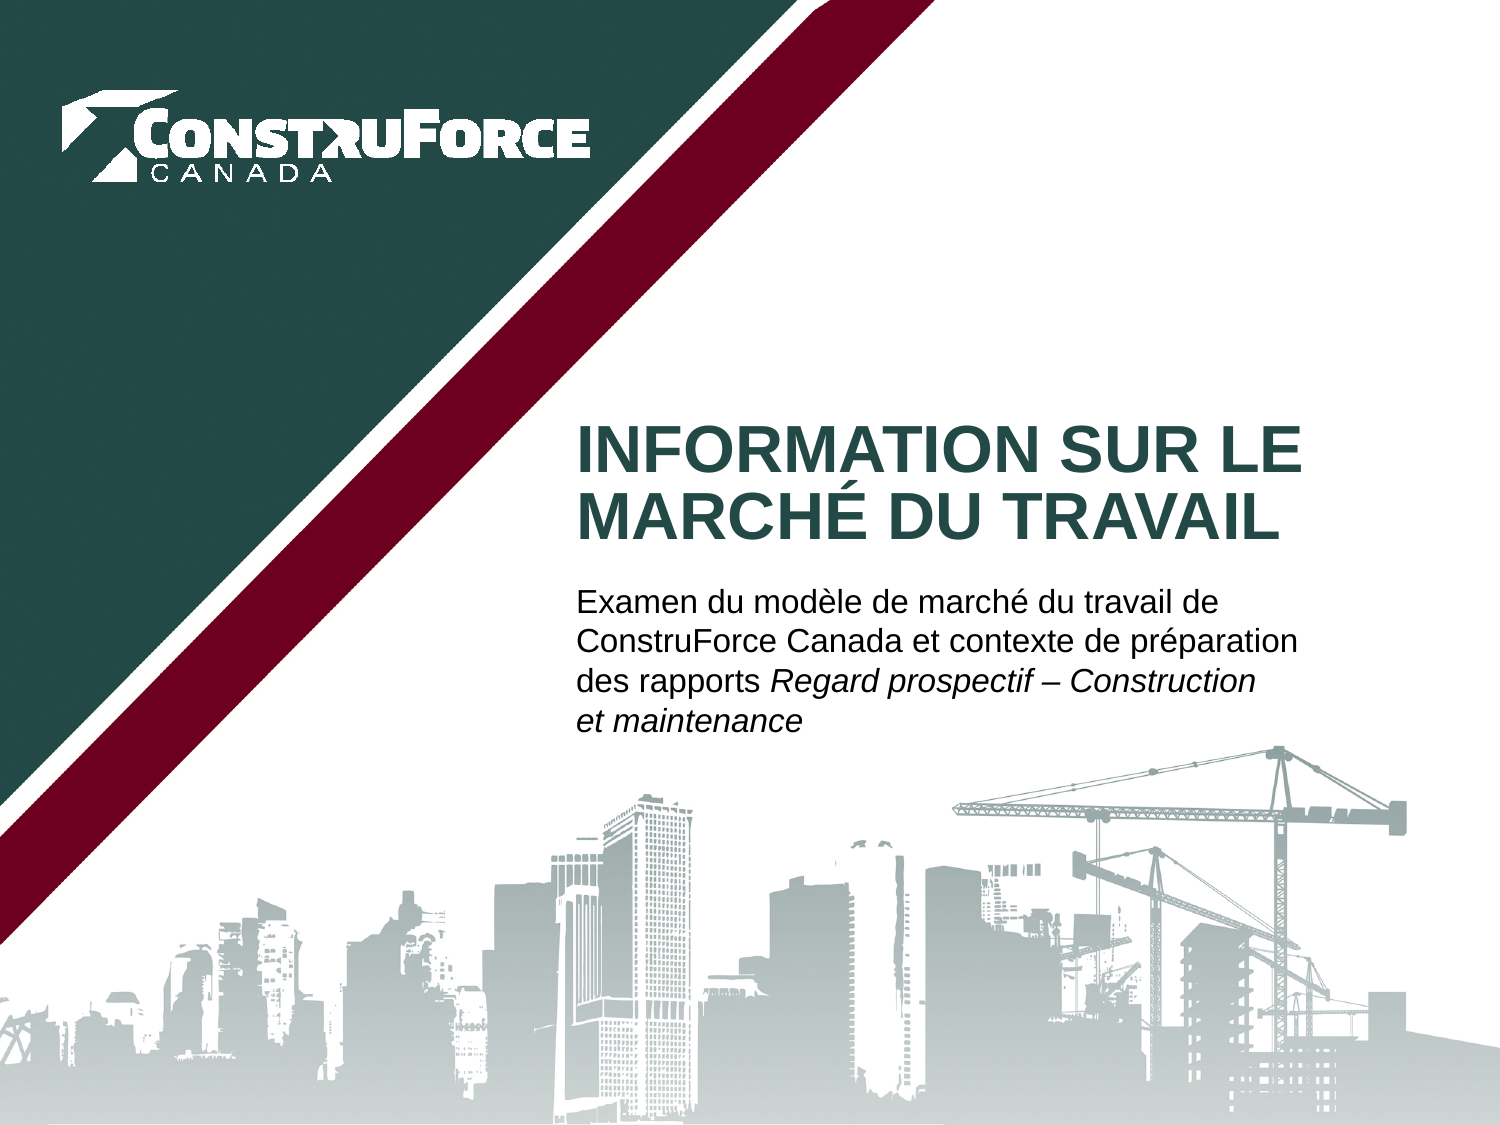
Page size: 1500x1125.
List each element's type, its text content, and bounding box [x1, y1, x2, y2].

subtitle Examen du modèle de marché du travail de ConstruForce Canada et contexte de préparation des rapports Regard prospectif – Construction et maintenance [561, 572, 1388, 748]
title Information sur le marché du travail [561, 413, 1388, 561]
picture [0, 0, 1500, 1125]
